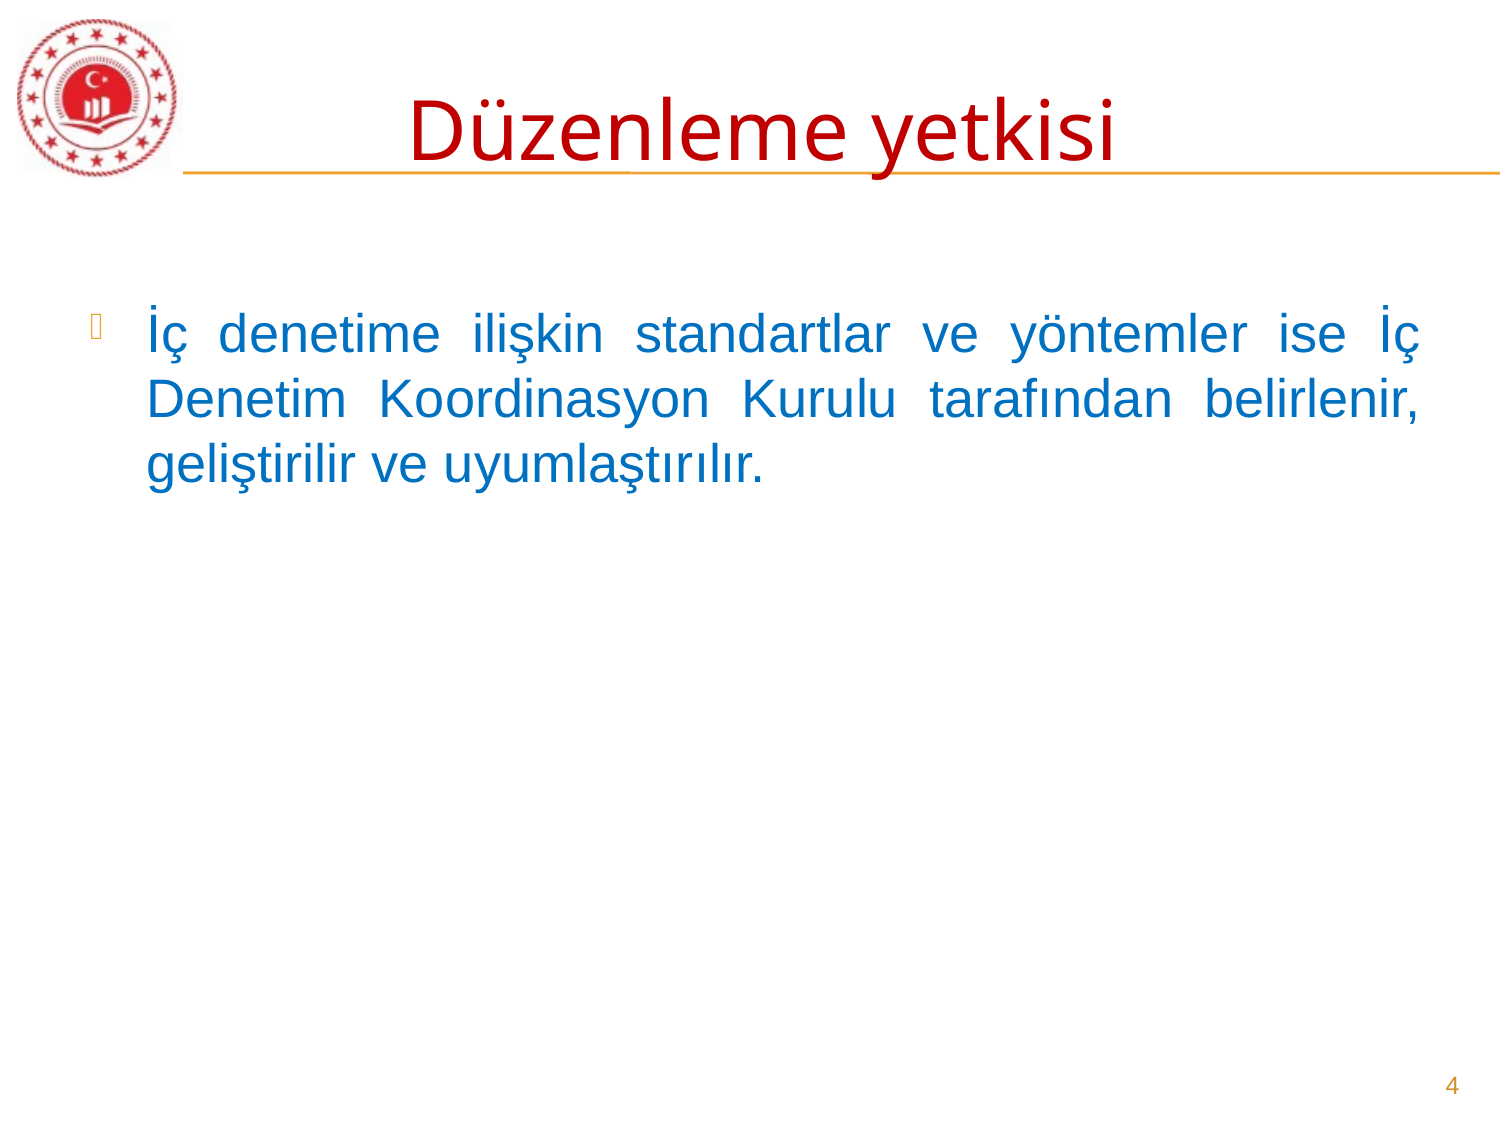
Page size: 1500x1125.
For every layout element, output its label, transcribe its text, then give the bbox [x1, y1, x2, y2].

list İç denetime ilişkin standartlar ve yöntemler ise İç Denetim Koordinasyon Kurulu tarafından belirlenir, geliştirilir ve uyumlaştırılır. [75, 290, 1438, 1075]
slide_number 4 [1350, 1061, 1475, 1103]
title Düzenleme yetkisi [192, 75, 1475, 180]
picture [17, 18, 183, 180]
